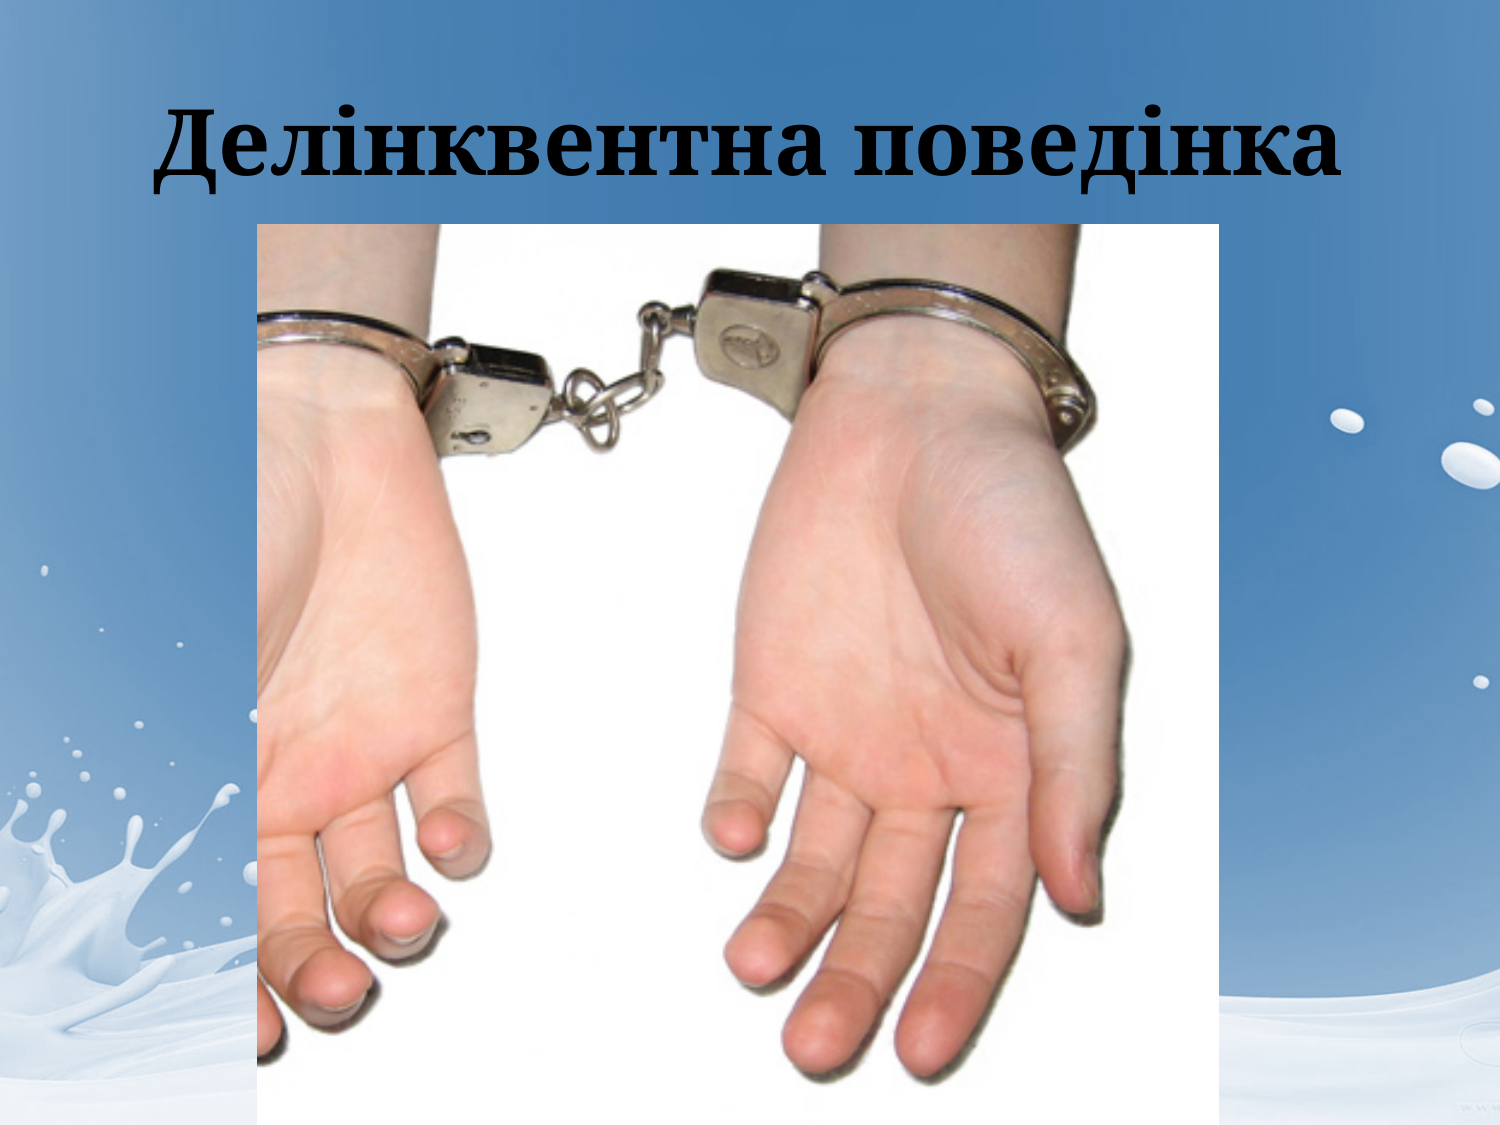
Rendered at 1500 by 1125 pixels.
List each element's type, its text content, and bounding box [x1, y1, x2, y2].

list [257, 223, 1219, 1125]
title Делінквентна поведінка [75, 45, 1425, 233]
